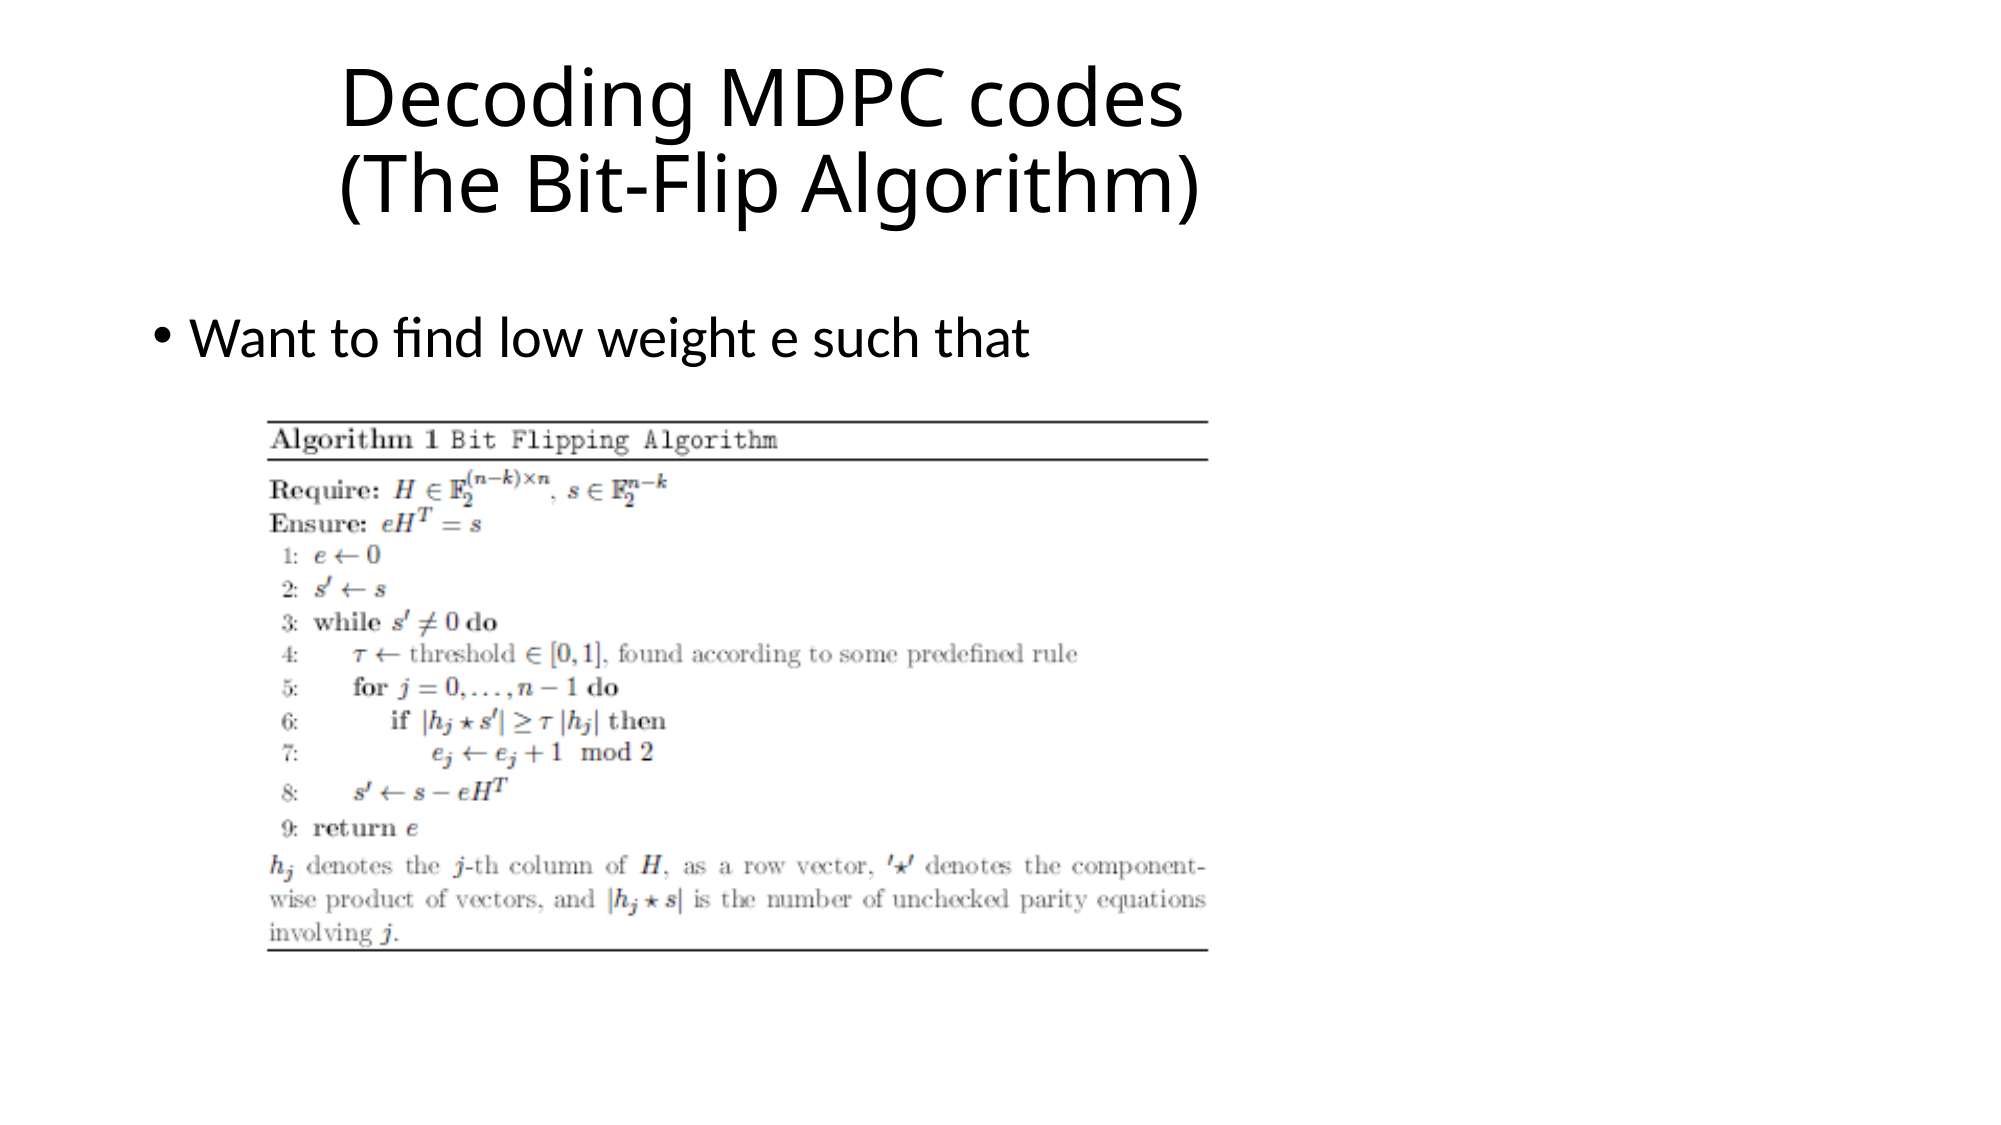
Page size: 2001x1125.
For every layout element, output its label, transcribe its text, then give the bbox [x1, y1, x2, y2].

picture [204, 388, 1305, 975]
title Decoding MDPC codes (The Bit-Flip Algorithm) [324, 50, 1675, 238]
